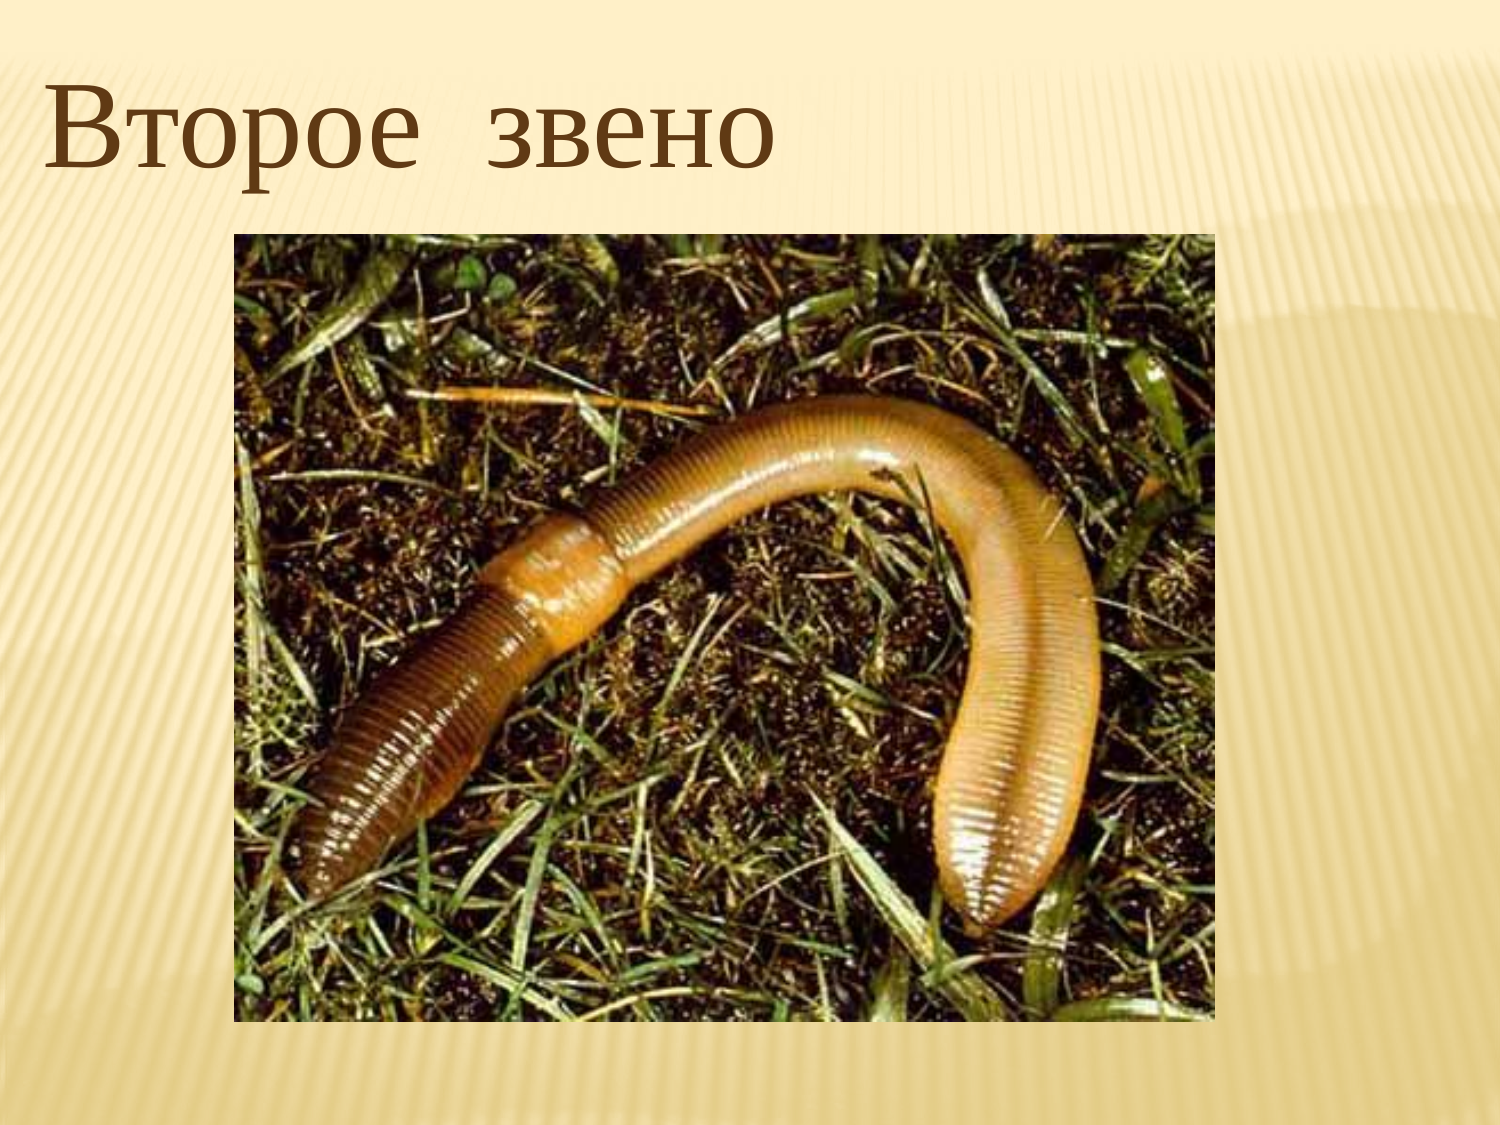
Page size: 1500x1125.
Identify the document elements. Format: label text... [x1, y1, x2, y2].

text_box Второе звено [27, 35, 794, 200]
picture [234, 234, 1216, 1022]
